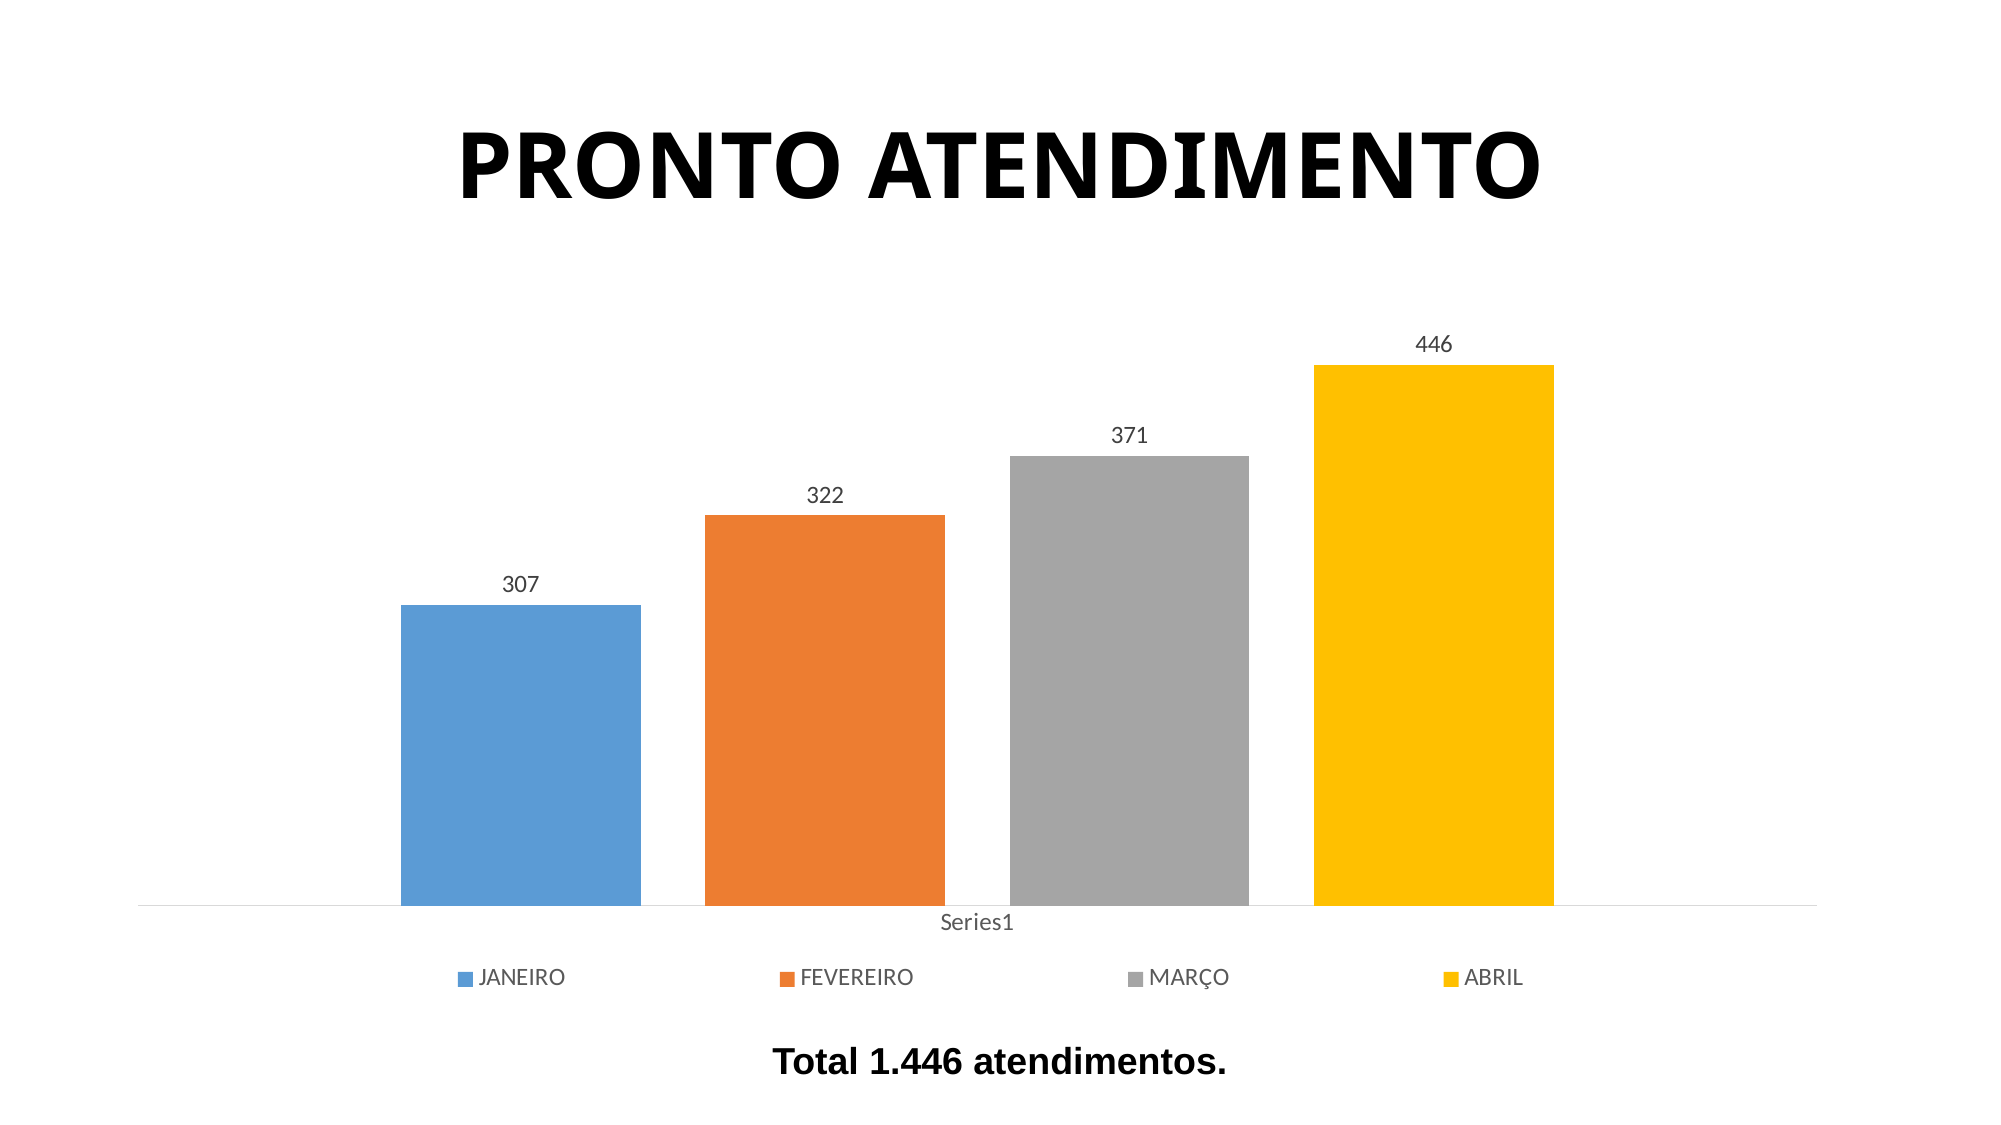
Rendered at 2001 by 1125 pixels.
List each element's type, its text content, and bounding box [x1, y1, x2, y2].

title PRONTO ATENDIMENTO [137, 59, 1863, 278]
text_box Total 1.446 atendimentos. [617, 1014, 1383, 1125]
chart [137, 299, 1863, 1014]
